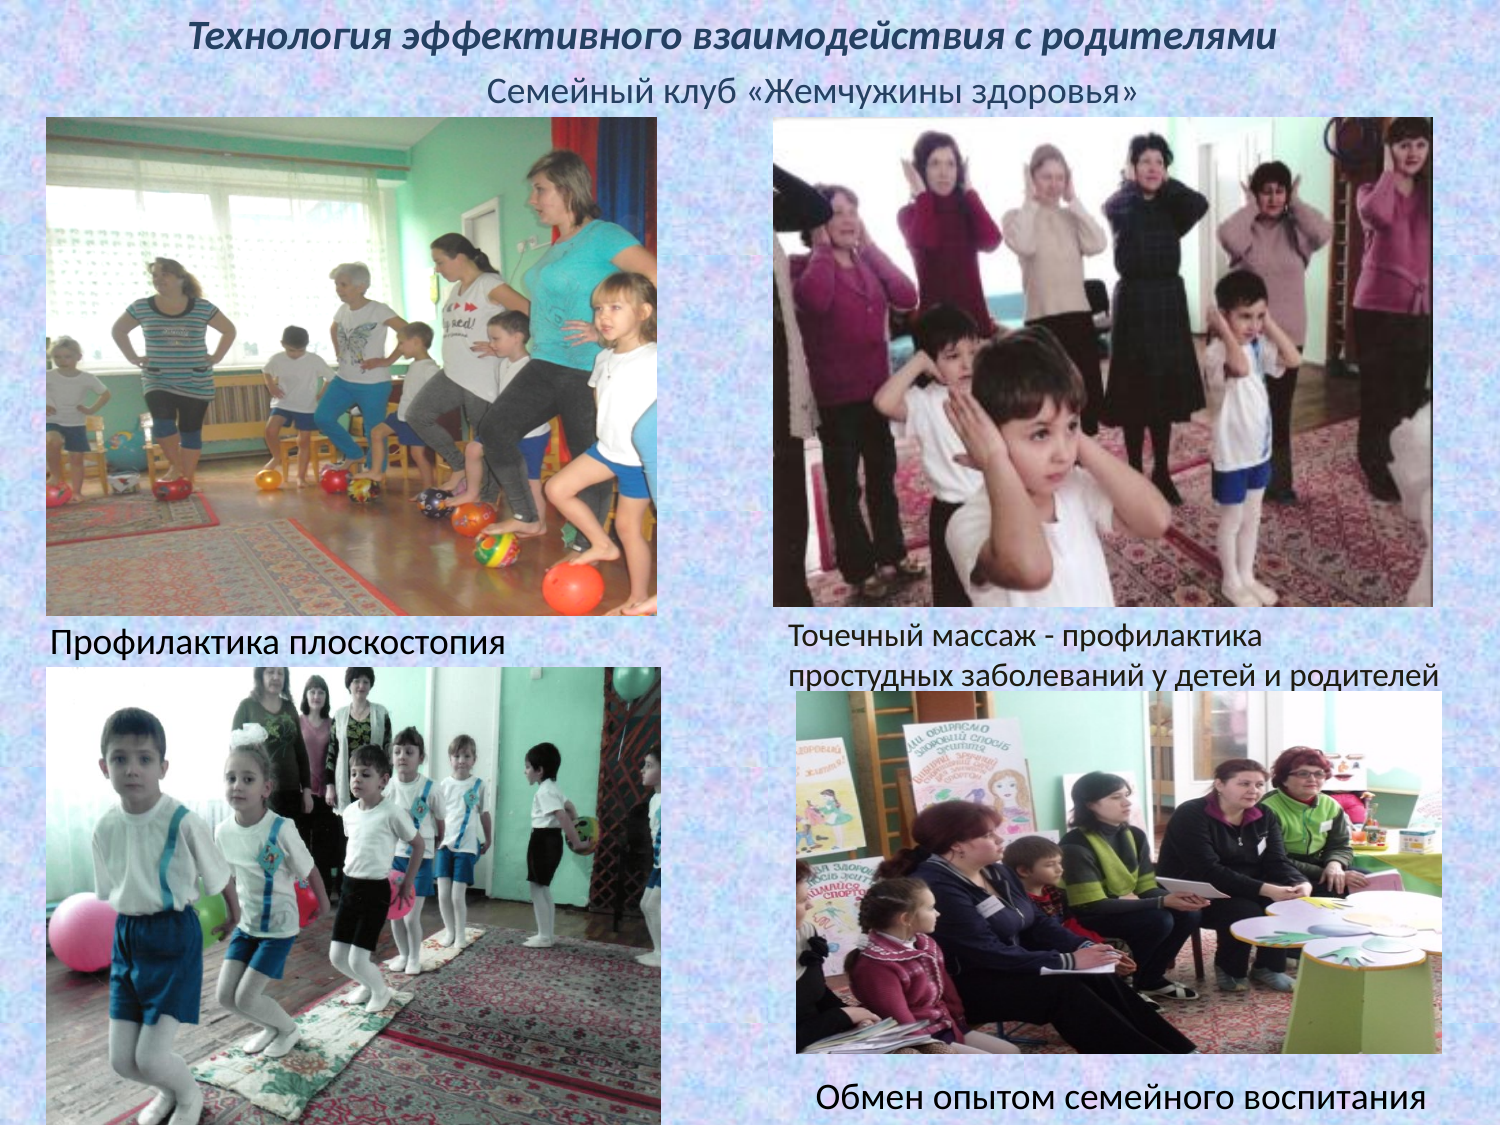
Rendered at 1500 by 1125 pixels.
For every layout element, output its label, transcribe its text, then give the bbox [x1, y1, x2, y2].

text_box Профилактика плоскостопия [35, 609, 773, 670]
text_box Семейный клуб «Жемчужины здоровья» [472, 58, 1155, 119]
text_box Точечный массаж - профилактика простудных заболеваний у детей и родителей [773, 609, 1500, 697]
picture [0, 0, 1500, 1125]
text_box Технология эффективного взаимодействия с родителями [152, 0, 1313, 65]
text_box Обмен опытом семейного воспитания [800, 1064, 1443, 1125]
